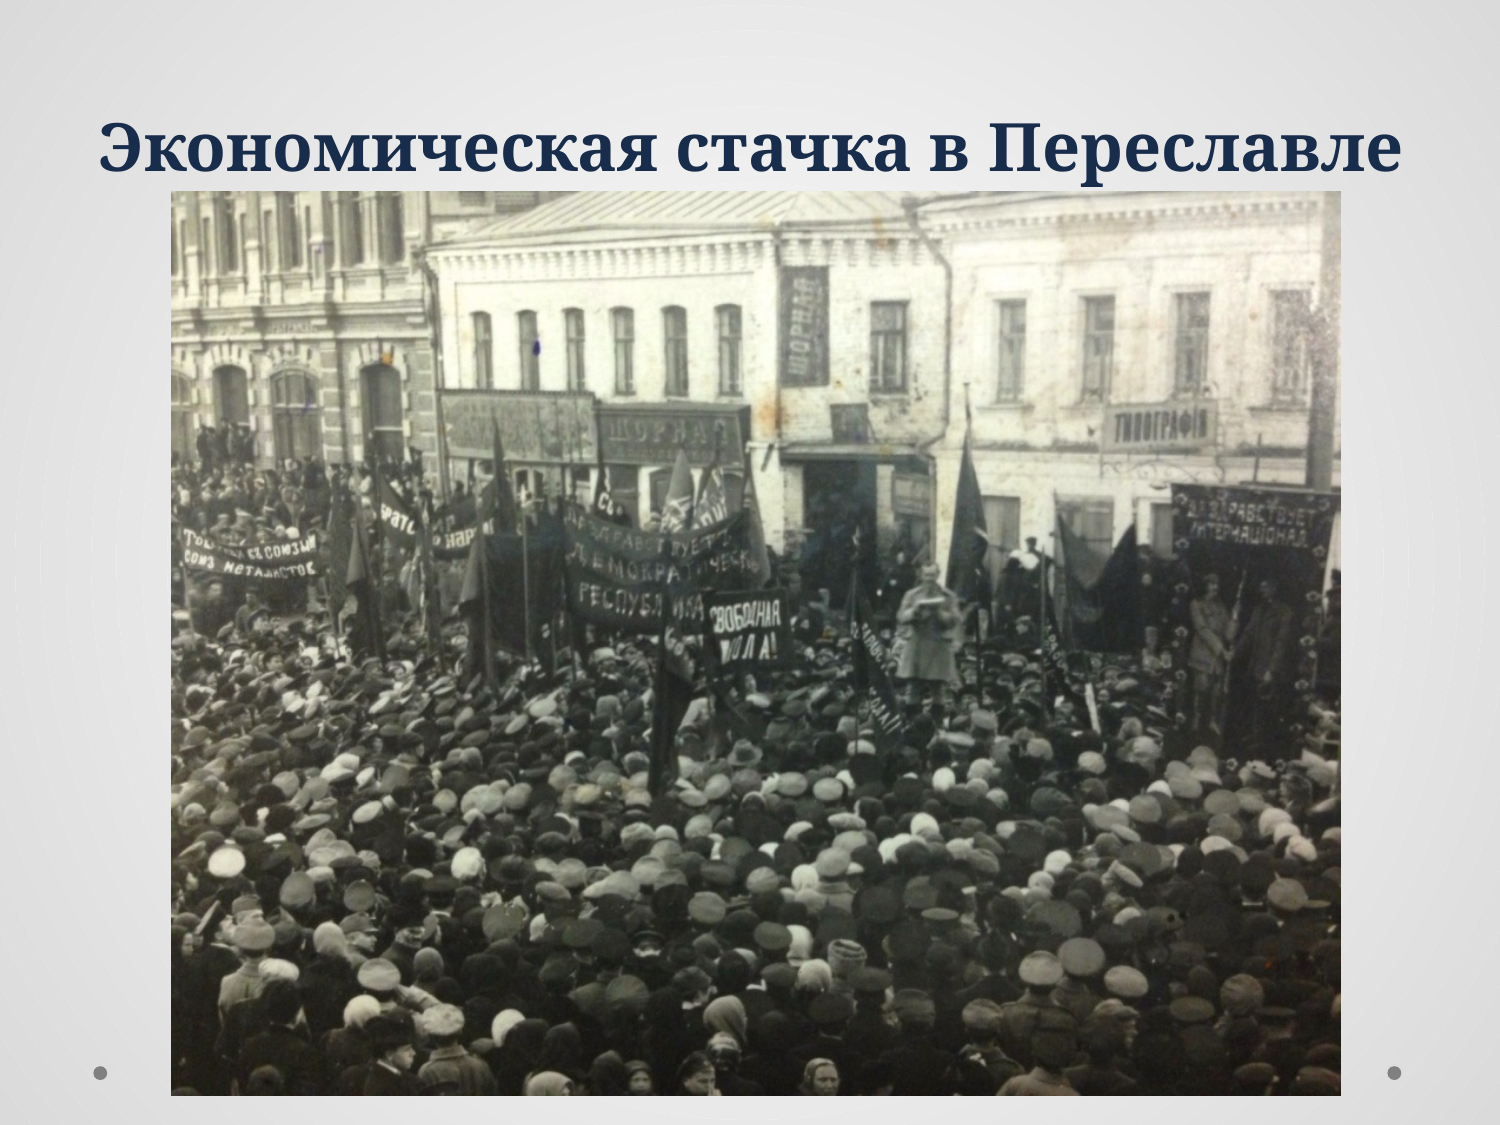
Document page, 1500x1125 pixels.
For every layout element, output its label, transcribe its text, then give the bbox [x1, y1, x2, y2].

title Экономическая стачка в Переславле [76, 54, 1427, 192]
picture [170, 191, 1341, 1096]
